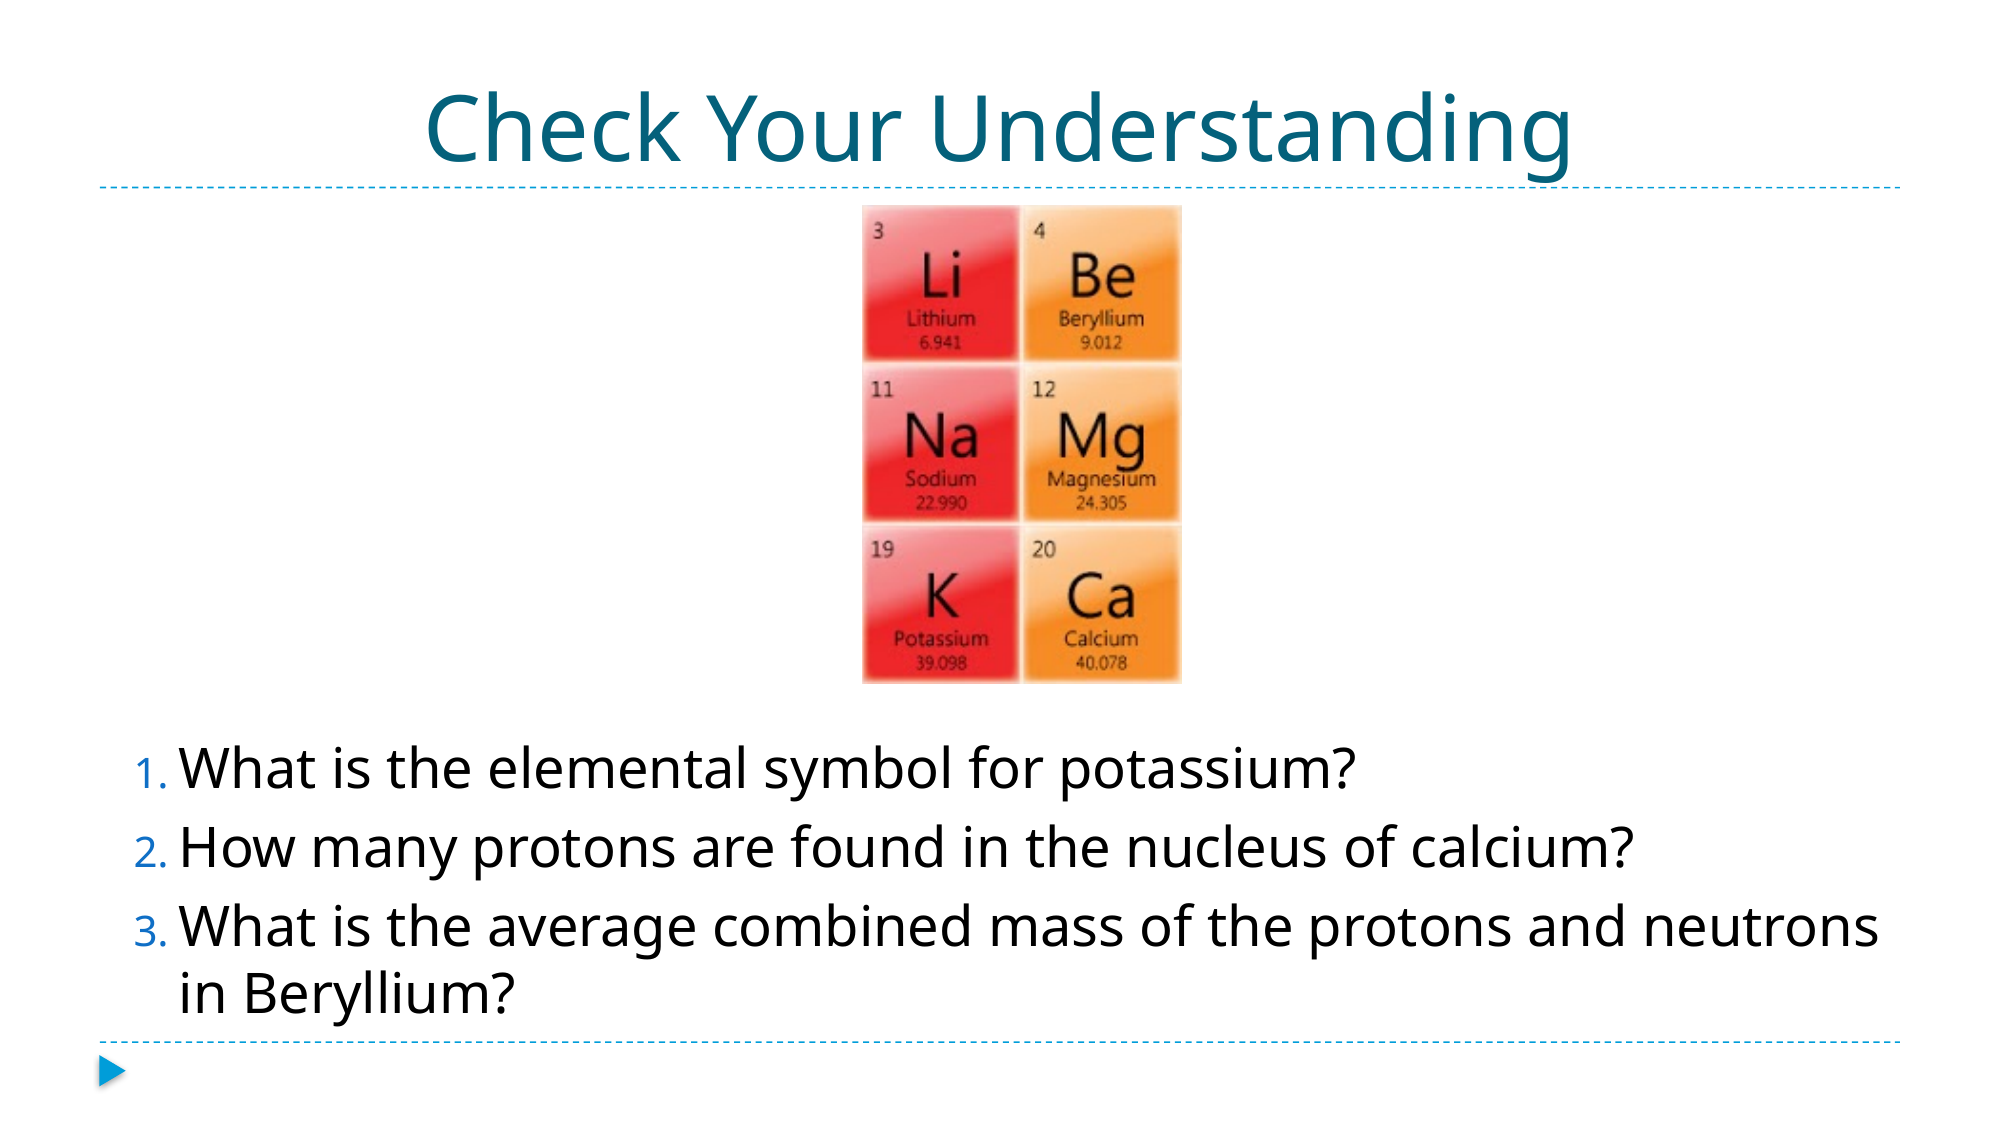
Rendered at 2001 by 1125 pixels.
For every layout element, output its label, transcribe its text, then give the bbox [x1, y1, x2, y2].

picture [862, 205, 1182, 685]
title Check Your Understanding [99, 24, 1900, 188]
list What is the elemental symbol for potassium? How many protons are found in the nucleus of calcium? What is the average combined mass of the protons and neutrons in Beryllium? [118, 725, 1938, 1033]
